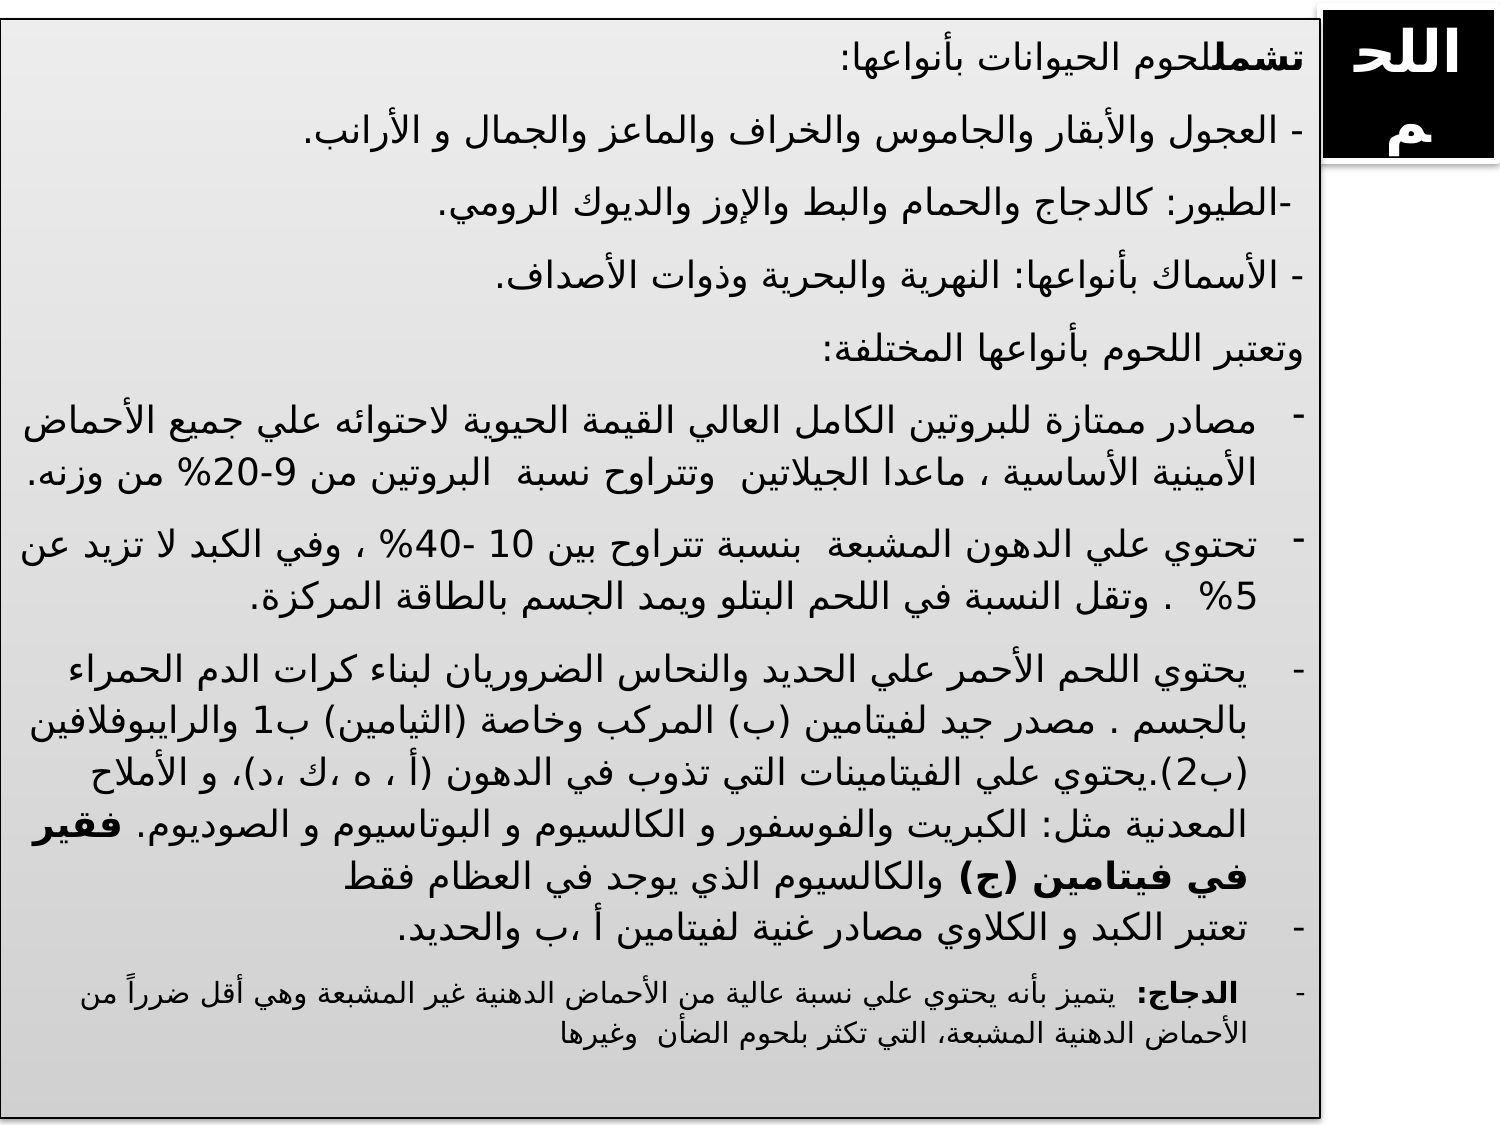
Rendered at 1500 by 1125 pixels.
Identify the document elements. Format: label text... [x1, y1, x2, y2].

text_box اللحم [1317, 3, 1500, 164]
text_box تشمللحوم الحيوانات بأنواعها: - العجول والأبقار والجاموس والخراف والماعز والجمال و الأرانب. -الطيور: كالدجاج والحمام والبط والإوز والديوك الرومي. - الأسماك بأنواعها: النهرية والبحرية وذوات الأصداف. وتعتبر اللحوم بأنواعها المختلفة: مصادر ممتازة للبروتين الكامل العالي القيمة الحيوية لاحتوائه علي جميع الأحماض الأمينية الأساسية ، ماعدا الجيلاتين وتتراوح نسبة البروتين من 9-20% من وزنه. تحتوي علي الدهون المشبعة بنسبة تتراوح بين 10 -40% ، وفي الكبد لا تزيد عن 5% . وتقل النسبة في اللحم البتلو ويمد الجسم بالطاقة المركزة. يحتوي اللحم الأحمر علي الحديد والنحاس الضروريان لبناء كرات الدم الحمراء بالجسم . مصدر جيد لفيتامين (ب) المركب وخاصة (الثيامين) ب1 والرايبوفلافين (ب2).يحتوي علي الفيتامينات التي تذوب في الدهون (أ ، ه ،ك ،د)، و الأملاح المعدنية مثل: الكبريت والفوسفور و الكالسيوم و البوتاسيوم و الصوديوم. فقير في فيتامين (ج) والكالسيوم الذي يوجد في العظام فقط تعتبر الكبد و الكلاوي مصادر غنية لفيتامين أ ،ب والحديد. الدجاج: يتميز بأنه يحتوي علي نسبة عالية من الأحماض الدهنية غير المشبعة وهي أقل ضرراً من الأحماض الدهنية المشبعة، التي تكثر بلحوم الضأن وغيرها [0, 18, 1321, 1119]
